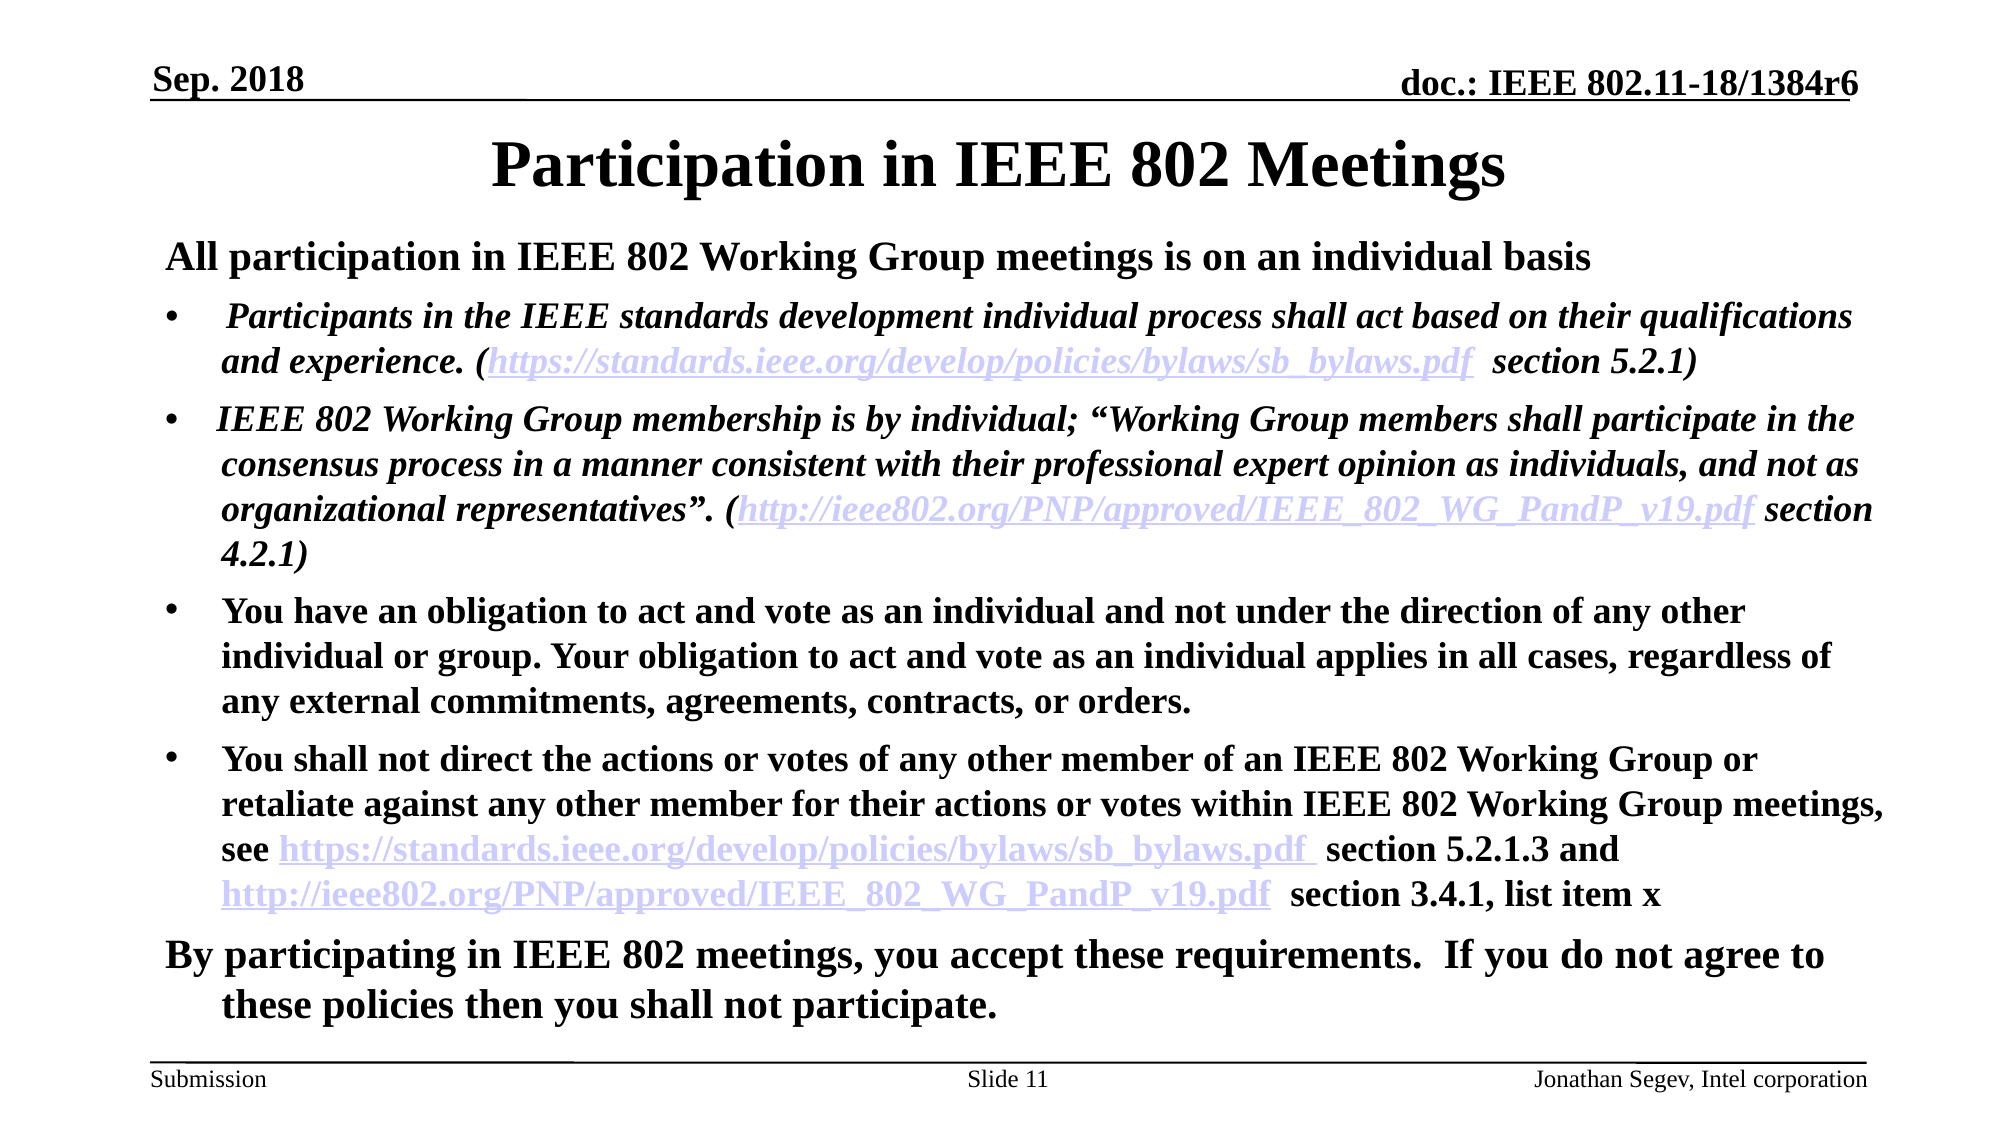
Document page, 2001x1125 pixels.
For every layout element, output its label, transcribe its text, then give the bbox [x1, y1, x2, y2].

title Participation in IEEE 802 Meetings [149, 112, 1850, 209]
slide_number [152, 54, 563, 100]
list All participation in IEEE 802 Working Group meetings is on an individual basis • Participants in the IEEE standards development individual process shall act based on their qualifications and experience. (https://standards.ieee.org/develop/policies/bylaws/sb_bylaws.pdf section 5.2.1) • IEEE 802 Working Group membership is by individual; “Working Group members shall participate in the consensus process in a manner consistent with their professional expert opinion as individuals, and not as organizational representatives”. (http://ieee802.org/PNP/approved/IEEE_802_WG_PandP_v19.pdf section 4.2.1) You have an obligation to act and vote as an individual and not under the direction of any other individual or group. Your obligation to act and vote as an individual applies in all cases, regardless of any external commitments, agreements, contracts, or orders. You shall not direct the actions or votes of any other member of an IEEE 802 Working Group or retaliate against any other member for their actions or votes within IEEE 802 Working Group meetings, see https://standards.ieee.org/develop/policies/bylaws/sb_bylaws.pdf section 5.2.1.3 and http://ieee802.org/PNP/approved/IEEE_802_WG_PandP_v19.pdf section 3.4.1, list item x By participating in IEEE 802 meetings, you accept these requirements. If you do not agree to these policies then you shall not participate. [149, 220, 1910, 1000]
slide_number Slide 11 [950, 1061, 1067, 1123]
footer Jonathan Segev, Intel corporation [1171, 1061, 1869, 1093]
